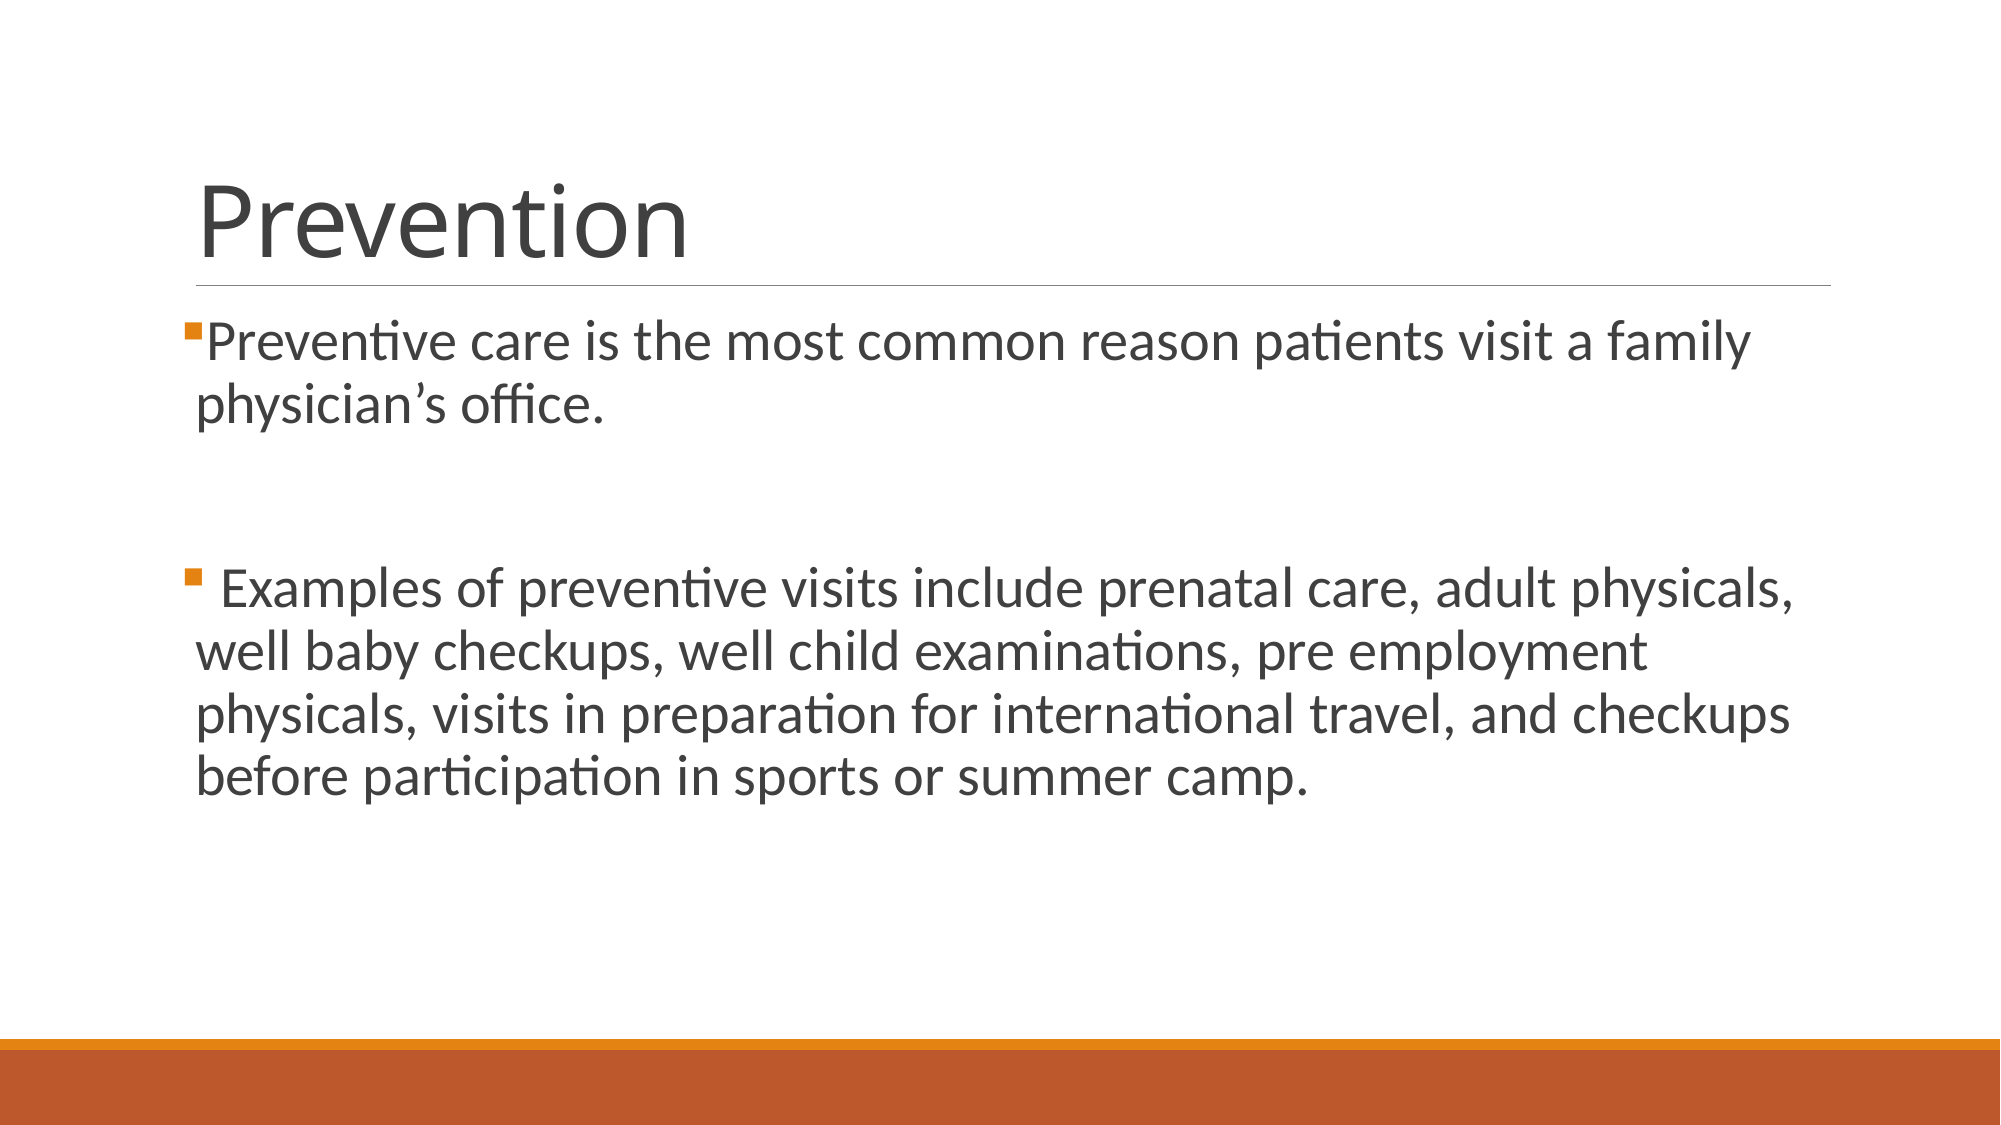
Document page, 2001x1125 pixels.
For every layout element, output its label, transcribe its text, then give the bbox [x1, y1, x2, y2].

list Preventive care is the most common reason patients visit a family physician’s office. Examples of preventive visits include prenatal care, adult physicals, well baby checkups, well child examinations, pre employment physicals, visits in preparation for international travel, and checkups before participation in sports or summer camp. [180, 302, 1830, 963]
title Prevention [180, 47, 1830, 285]
